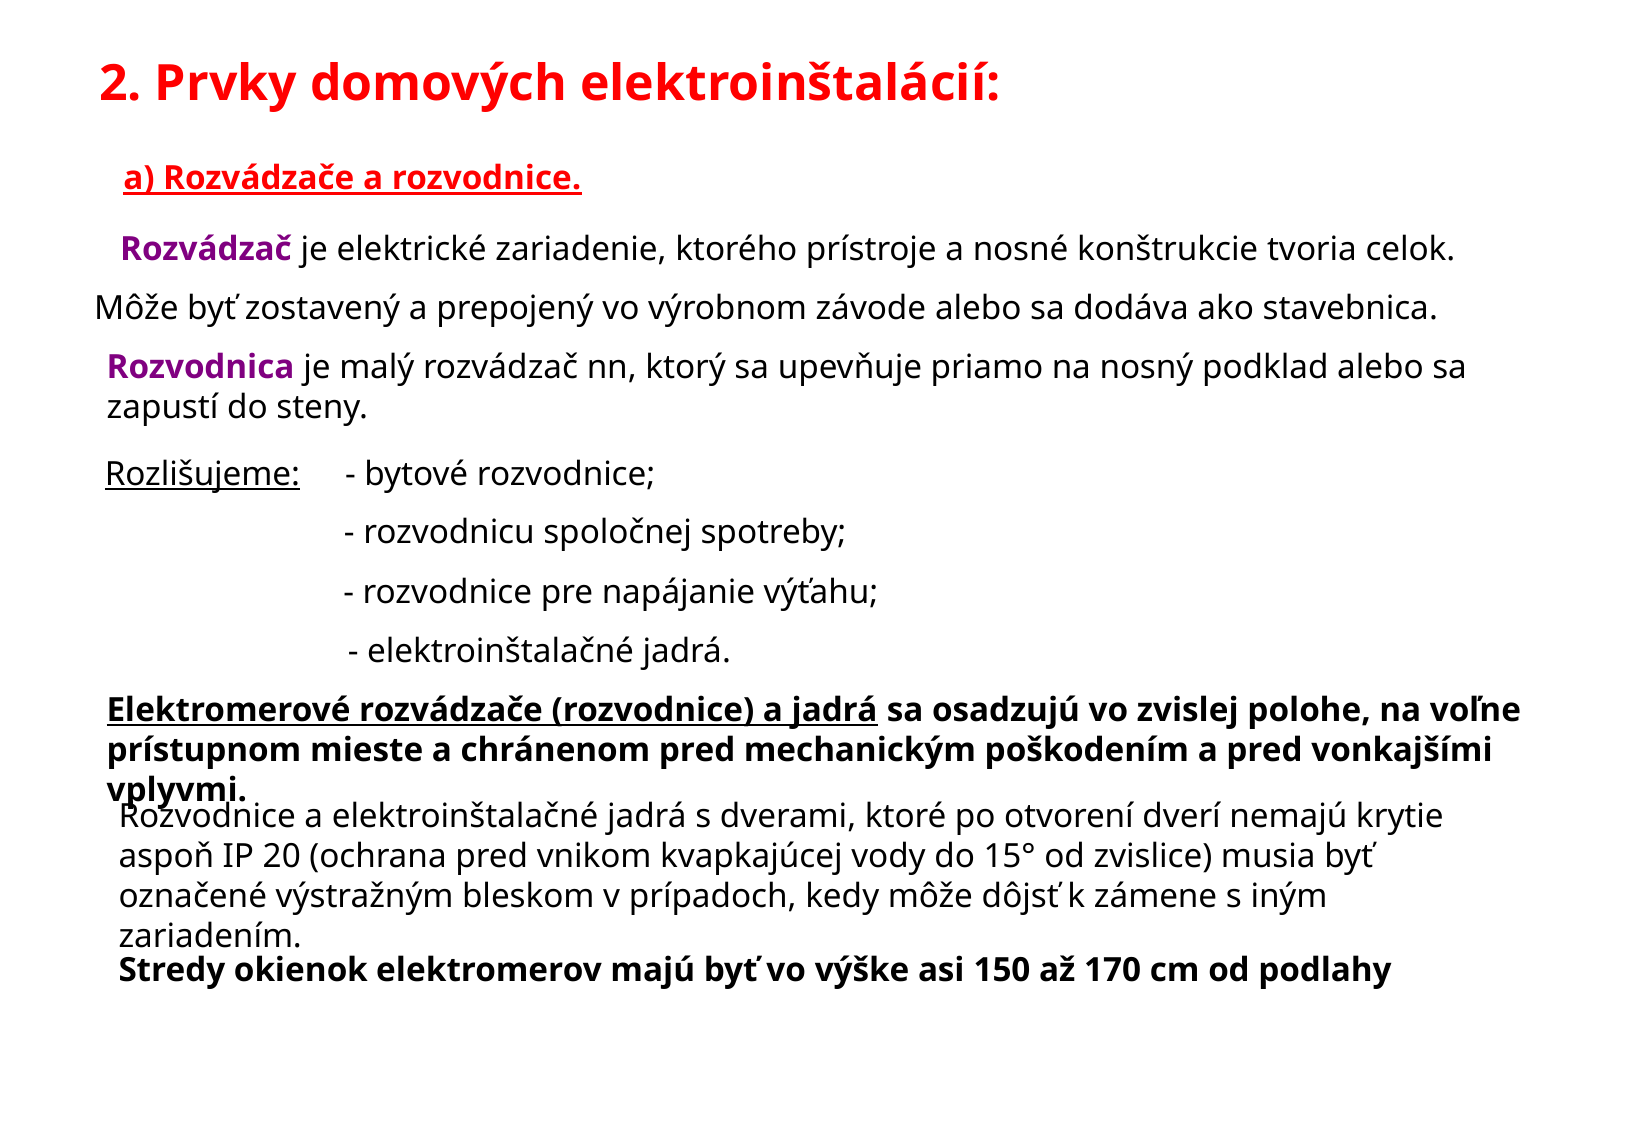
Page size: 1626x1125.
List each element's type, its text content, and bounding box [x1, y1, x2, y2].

text_box - rozvodnicu spoločnej spotreby; [329, 503, 863, 558]
text_box - elektroinštalačné jadrá. [333, 621, 747, 677]
text_box - rozvodnice pre napájanie výťahu; [328, 562, 895, 618]
text_box Rozvodnice a elektroinštalačné jadrá s dverami, ktoré po otvorení dverí nemajú krytie aspoň IP 20 (ochrana pred vnikom kvapkajúcej vody do 15° od zvislice) musia byť označené výstražným bleskom v prípadoch, kedy môže dôjsť k zámene s iným zariadením. [103, 786, 1534, 962]
text_box Rozvádzač je elektrické zariadenie, ktorého prístroje a nosné konštrukcie tvoria celok. [105, 219, 1473, 275]
text_box Môže byť zostavený a prepojený vo výrobnom závode alebo sa dodáva ako stavebnica. [79, 278, 1455, 334]
text_box Rozvodnica je malý rozvádzač nn, ktorý sa upevňuje priamo na nosný podklad alebo sa zapustí do steny. [91, 337, 1557, 433]
text_box a) Rozvádzače a rozvodnice. [108, 148, 597, 204]
text_box Elektromerové rozvádzače (rozvodnice) a jadrá sa osadzujú vo zvislej polohe, na voľne prístupnom mieste a chránenom pred mechanickým poškodením a pred vonkajšími vplyvmi. [91, 680, 1593, 816]
text_box - bytové rozvodnice; [330, 444, 671, 499]
text_box 2. Prvky domových elektroinštalácií: [84, 42, 1016, 118]
text_box Stredy okienok elektromerov majú byť vo výške asi 150 až 170 cm od podlahy [103, 940, 1522, 996]
text_box Rozlišujeme: [90, 444, 316, 499]
